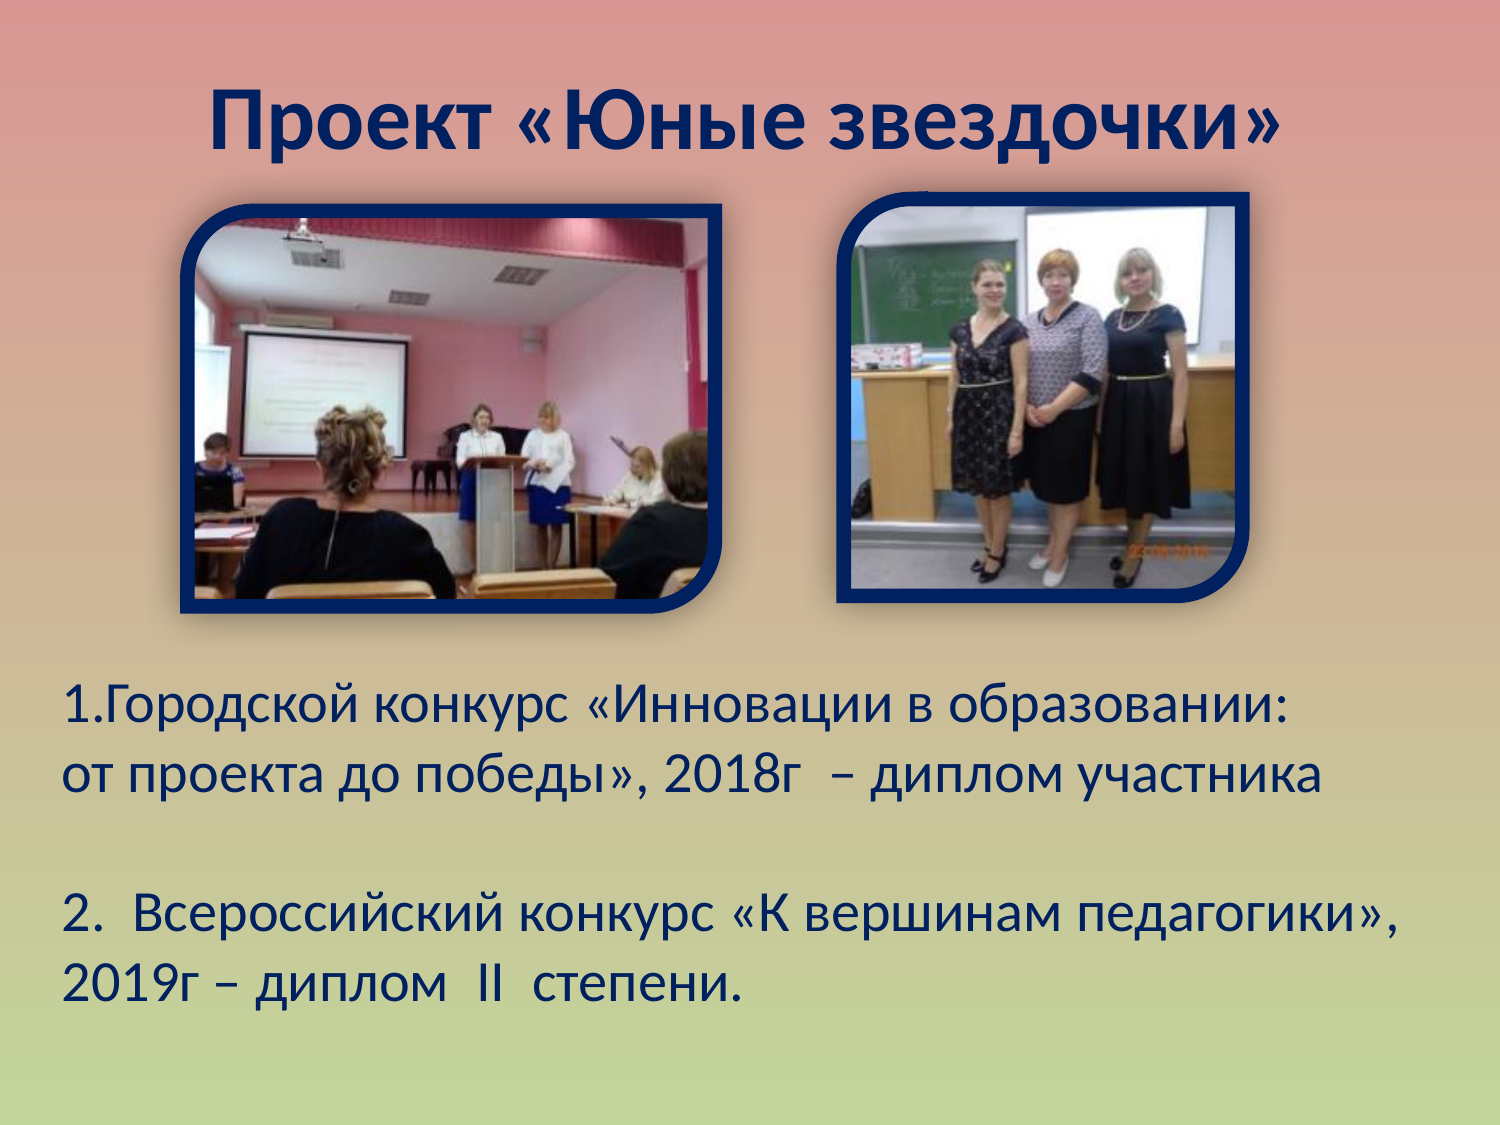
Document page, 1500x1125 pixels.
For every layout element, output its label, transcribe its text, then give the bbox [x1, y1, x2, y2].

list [843, 198, 1243, 597]
title Проект «Юные звездочки» [75, 19, 1425, 207]
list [187, 210, 716, 607]
text_box Городской конкурс «Инновации в образовании: от проекта до победы», 2018г – диплом участника 2. Всероссийский конкурс «К вершинам педагогики», 2019г – диплом II степени. [46, 656, 1440, 1021]
